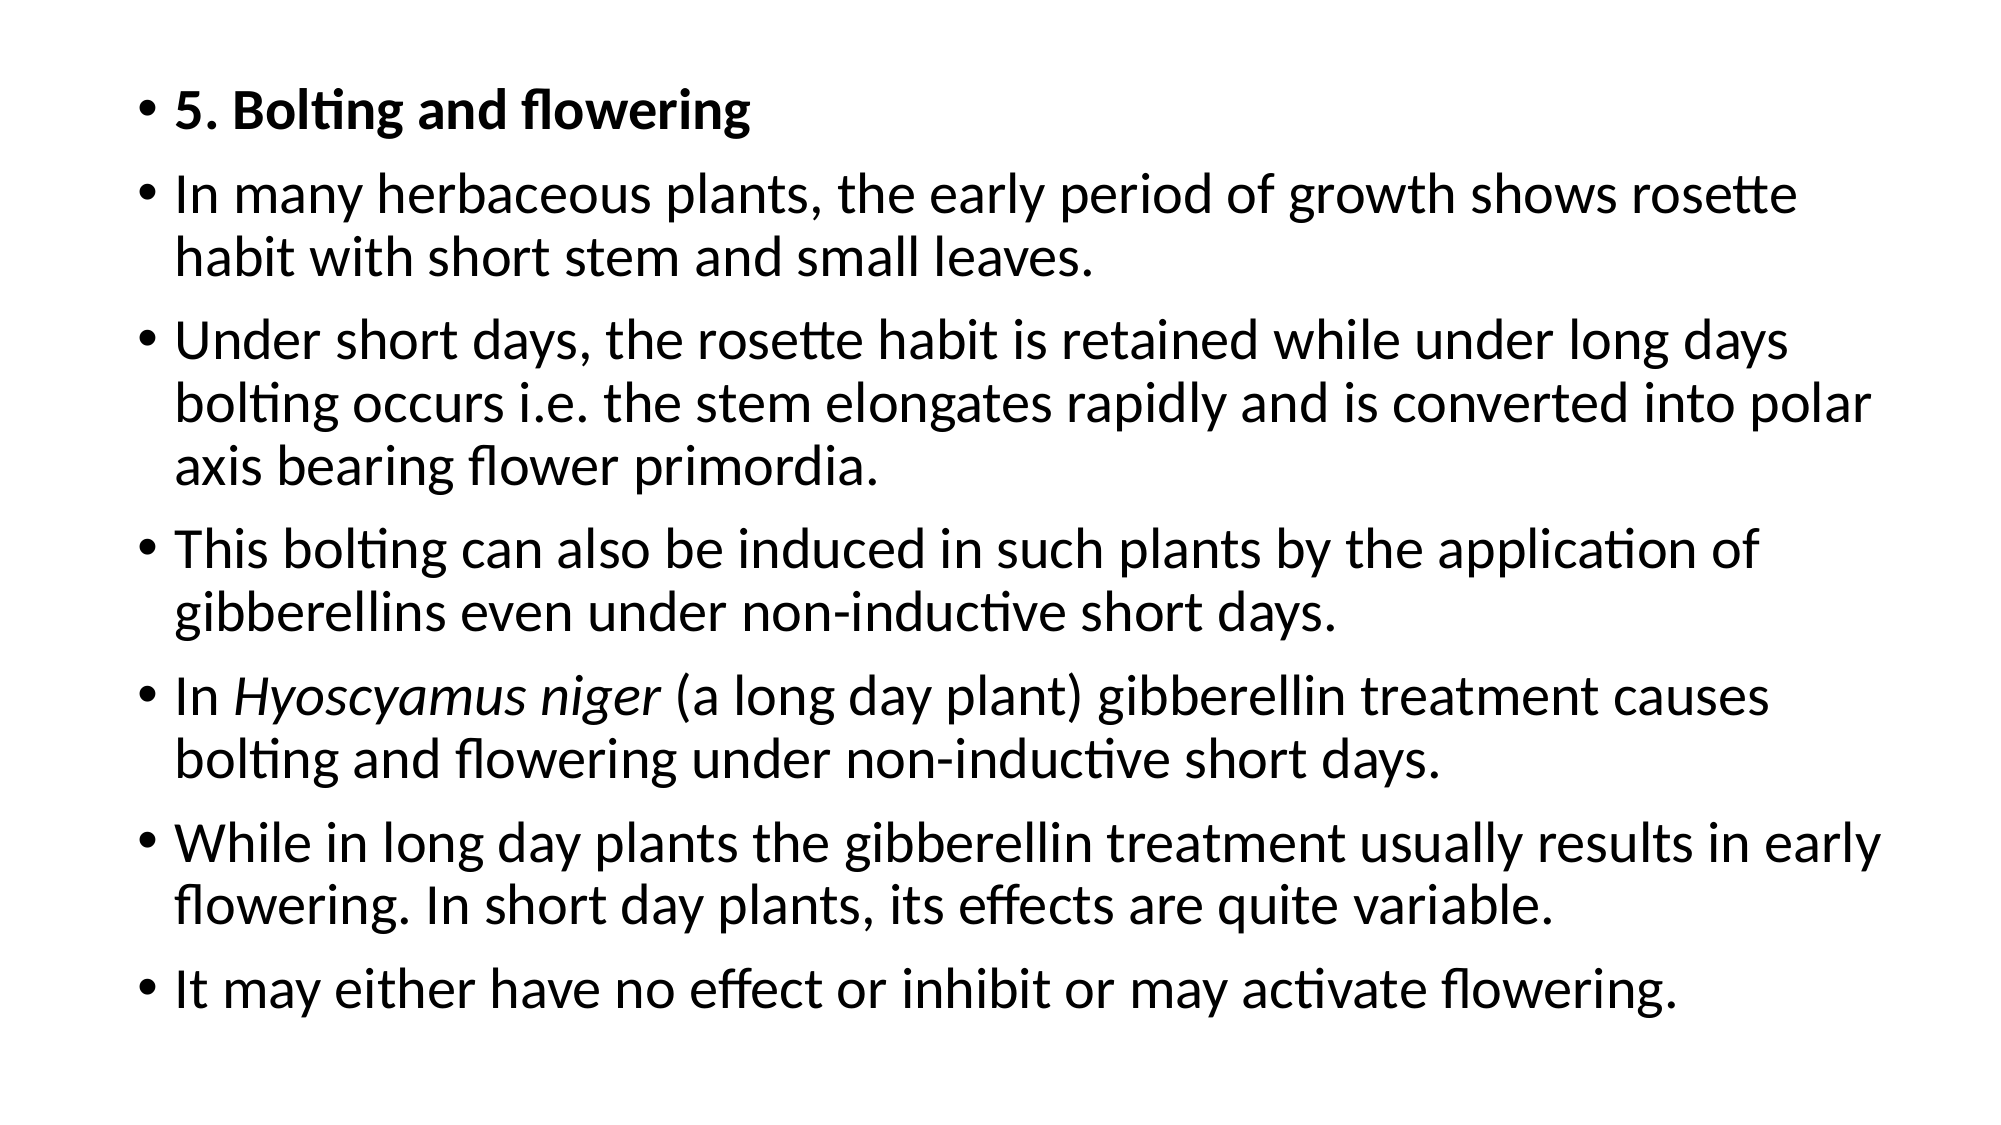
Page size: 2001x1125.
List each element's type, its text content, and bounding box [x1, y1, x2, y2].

list 5. Bolting and flowering In many herbaceous plants, the early period of growth shows rosette habit with short stem and small leaves. Under short days, the rosette habit is retained while under long days bolting occurs i.e. the stem elongates rapidly and is converted into polar axis bearing flower primordia. This bolting can also be induced in such plants by the application of gibberellins even under non-inductive short days. In Hyoscyamus niger (a long day plant) gibberellin treatment causes bolting and flowering under non-inductive short days. While in long day plants the gibberellin treatment usually results in early flowering. In short day plants, its effects are quite variable. It may either have no effect or inhibit or may activate flowering. [122, 71, 1900, 1077]
